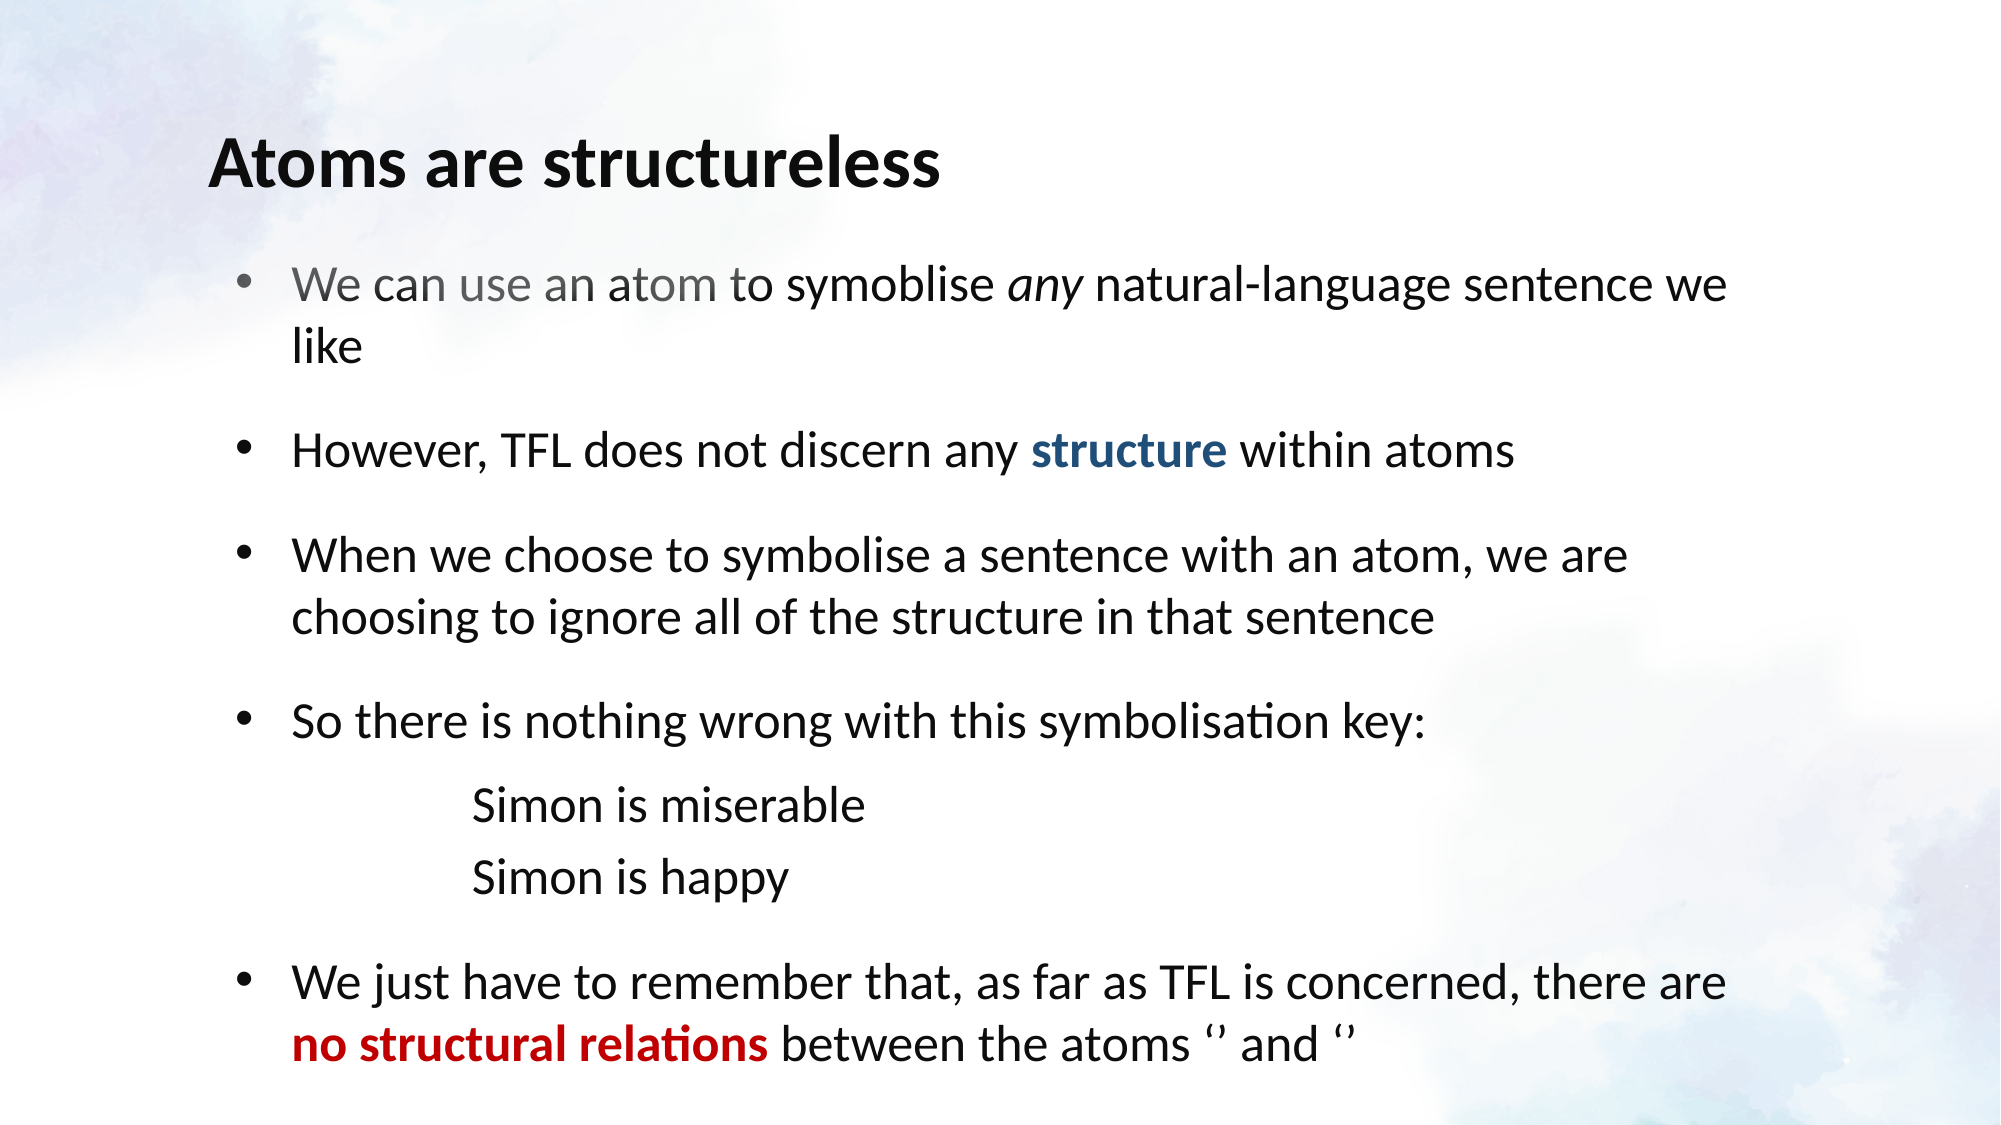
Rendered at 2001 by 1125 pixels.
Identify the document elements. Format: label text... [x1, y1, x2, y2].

picture [0, 0, 867, 474]
text_box Atoms are structureless [867, 104, 1753, 210]
picture [1332, 562, 2000, 1125]
